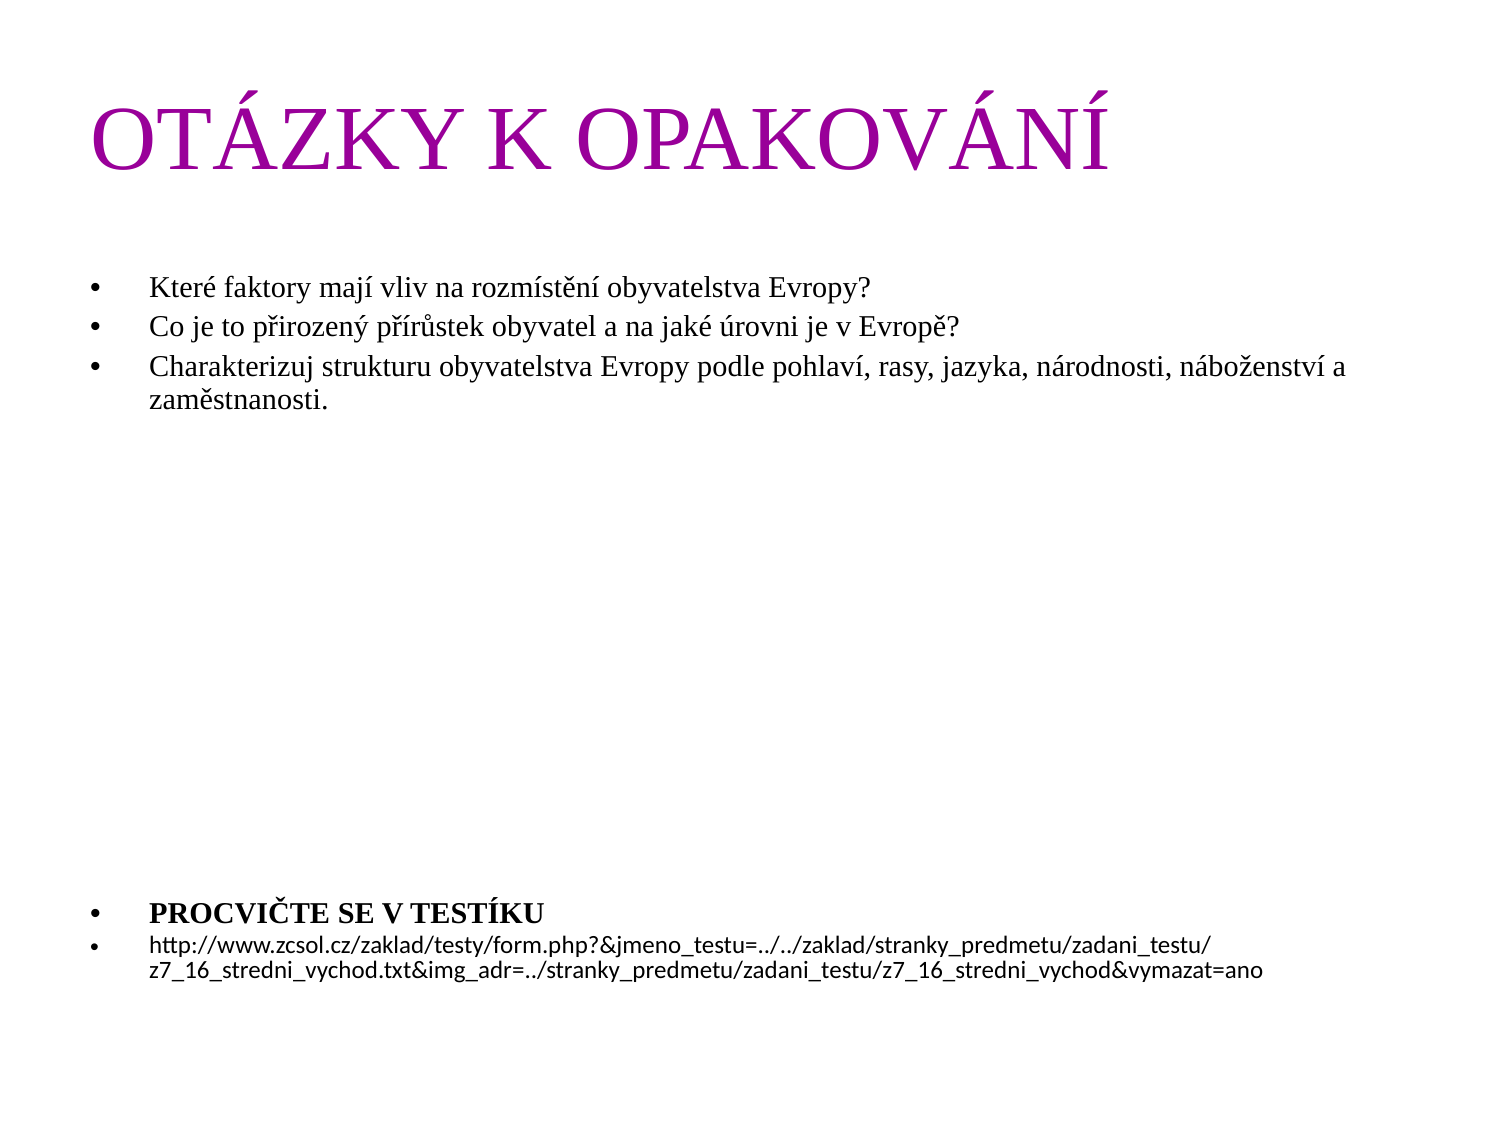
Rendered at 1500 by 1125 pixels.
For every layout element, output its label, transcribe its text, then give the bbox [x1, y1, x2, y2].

title OTÁZKY K OPAKOVÁNÍ [75, 45, 1425, 233]
list Které faktory mají vliv na rozmístění obyvatelstva Evropy? Co je to přirozený přírůstek obyvatel a na jaké úrovni je v Evropě? Charakterizuj strukturu obyvatelstva Evropy podle pohlaví, rasy, jazyka, národnosti, náboženství a zaměstnanosti. PROCVIČTE SE V TESTÍKU http://www.zcsol.cz/zaklad/testy/form.php?&jmeno_testu=../../zaklad/stranky_predmetu/zadani_testu/z7_16_stredni_vychod.txt&img_adr=../stranky_predmetu/zadani_testu/z7_16_stredni_vychod&vymazat=ano [75, 262, 1425, 997]
